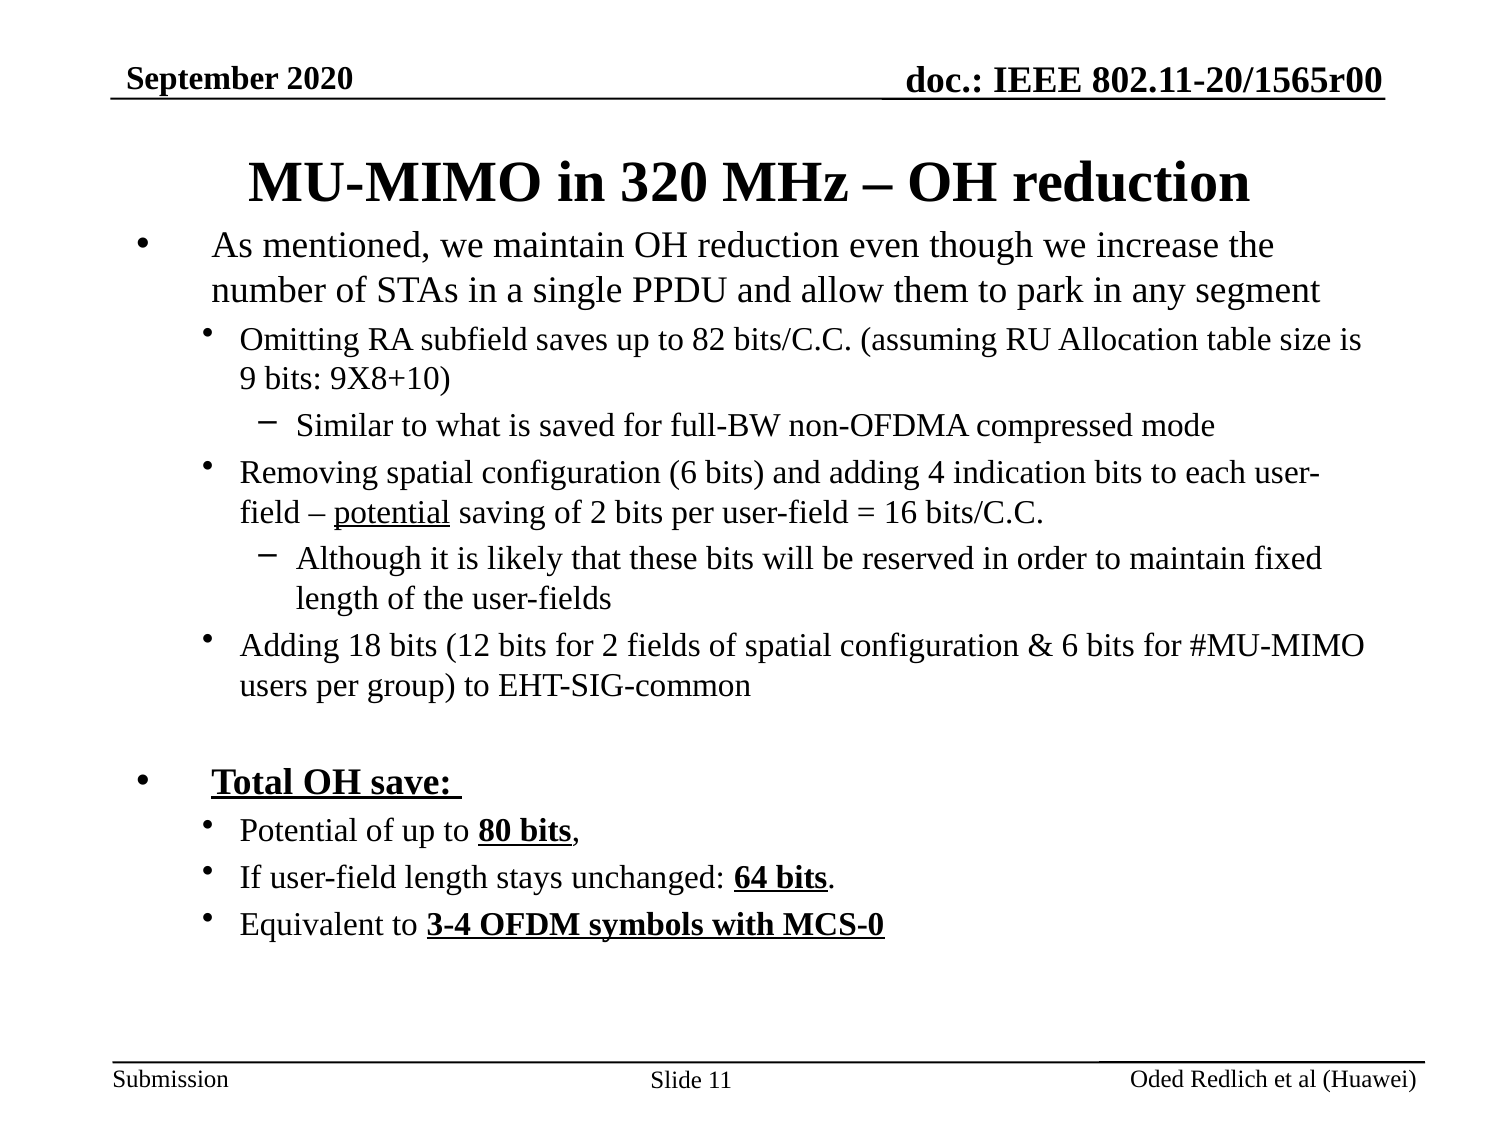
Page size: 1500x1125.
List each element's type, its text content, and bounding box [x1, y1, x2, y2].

title MU-MIMO in 320 MHz – OH reduction [112, 133, 1388, 212]
list As mentioned, we maintain OH reduction even though we increase the number of STAs in a single PPDU and allow them to park in any segment Omitting RA subfield saves up to 82 bits/C.C. (assuming RU Allocation table size is 9 bits: 9X8+10) Similar to what is saved for full-BW non-OFDMA compressed mode Removing spatial configuration (6 bits) and adding 4 indication bits to each user-field – potential saving of 2 bits per user-field = 16 bits/C.C. Although it is likely that these bits will be reserved in order to maintain fixed length of the user-fields Adding 18 bits (12 bits for 2 fields of spatial configuration & 6 bits for #MU-MIMO users per group) to EHT-SIG-common Total OH save: Potential of up to 80 bits, If user-field length stays unchanged: 64 bits. Equivalent to 3-4 OFDM symbols with MCS-0 [112, 212, 1388, 1038]
